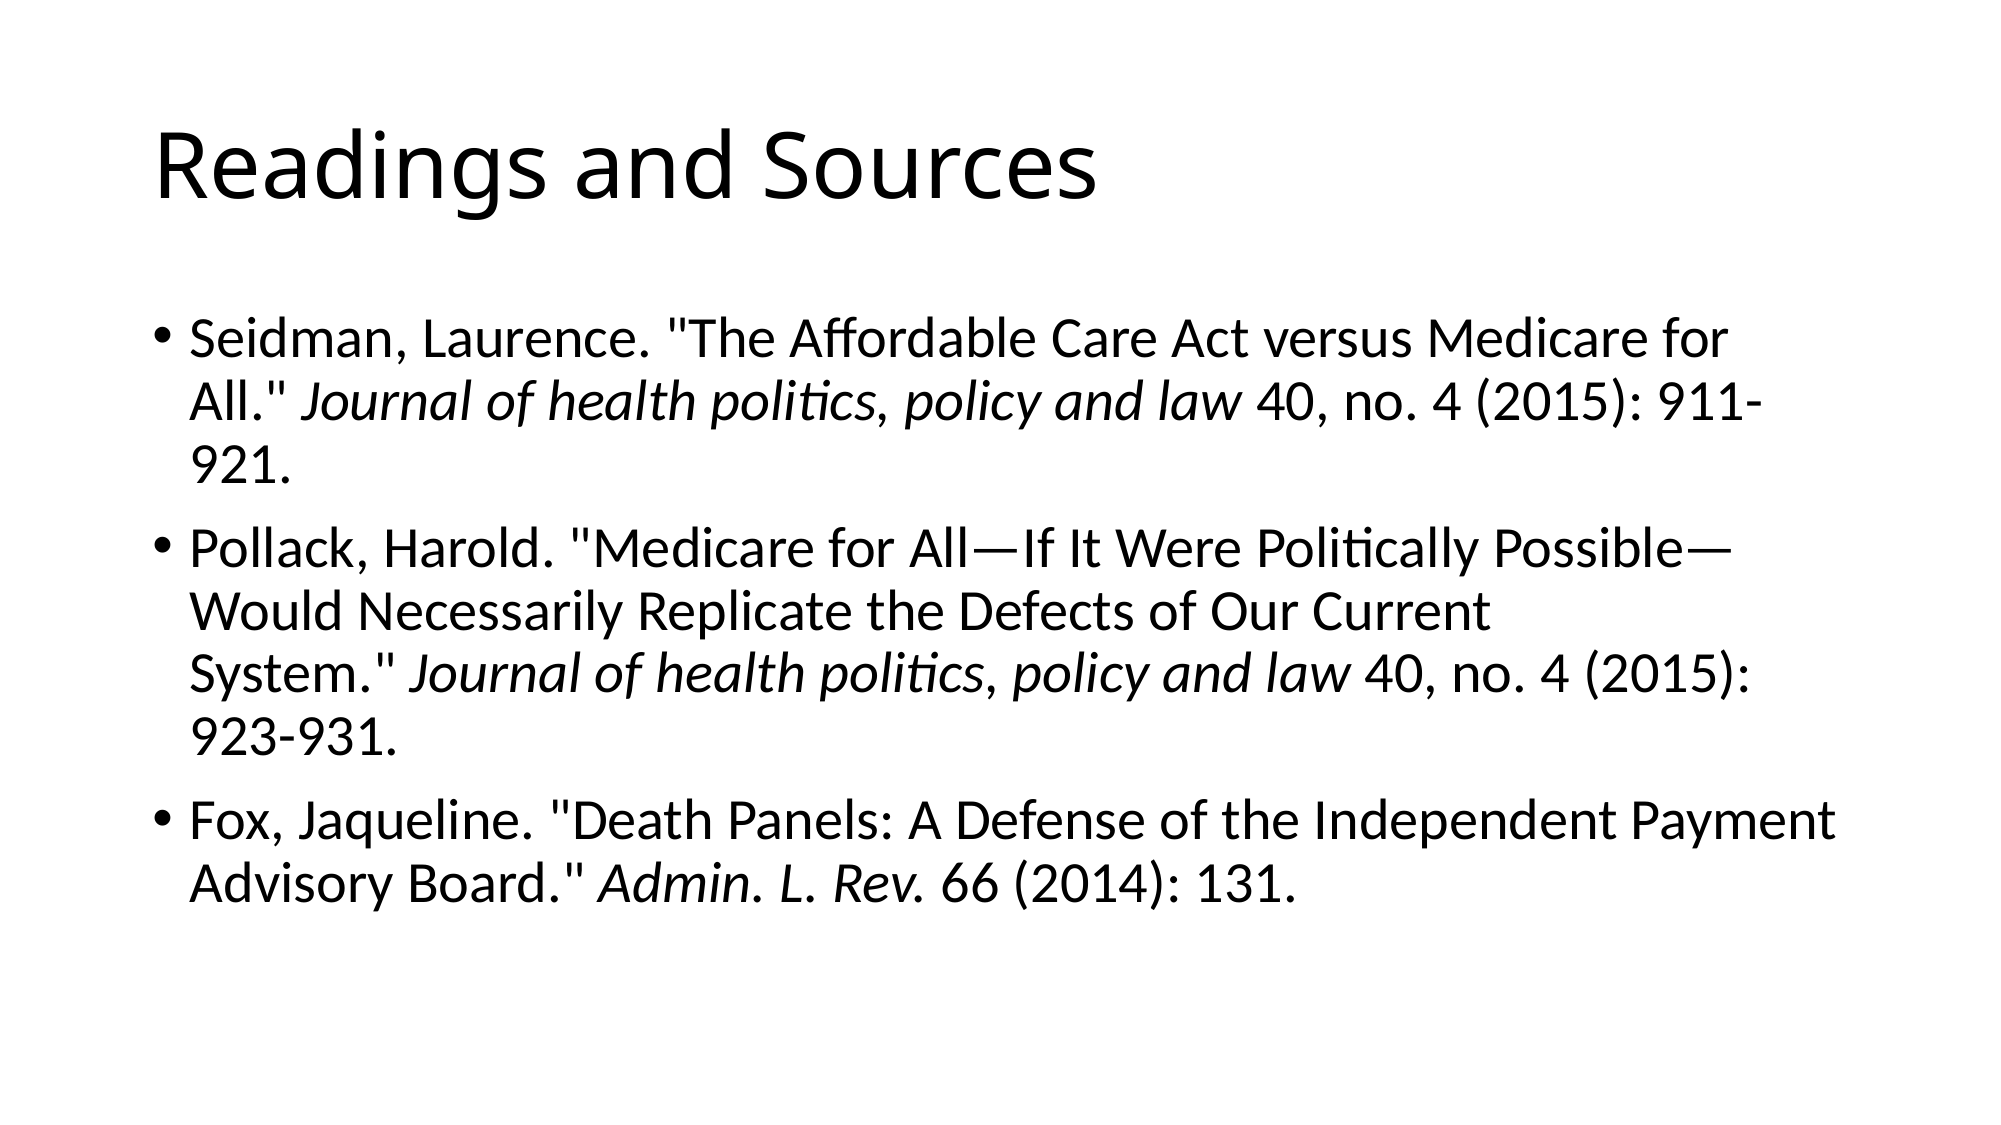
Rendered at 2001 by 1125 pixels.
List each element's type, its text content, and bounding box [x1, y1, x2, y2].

list Seidman, Laurence. "The Affordable Care Act versus Medicare for All." Journal of health politics, policy and law 40, no. 4 (2015): 911-921. Pollack, Harold. "Medicare for All—If It Were Politically Possible—Would Necessarily Replicate the Defects of Our Current System." Journal of health politics, policy and law 40, no. 4 (2015): 923-931. Fox, Jaqueline. "Death Panels: A Defense of the Independent Payment Advisory Board." Admin. L. Rev. 66 (2014): 131. [137, 299, 1863, 1014]
title Readings and Sources [137, 59, 1863, 278]
